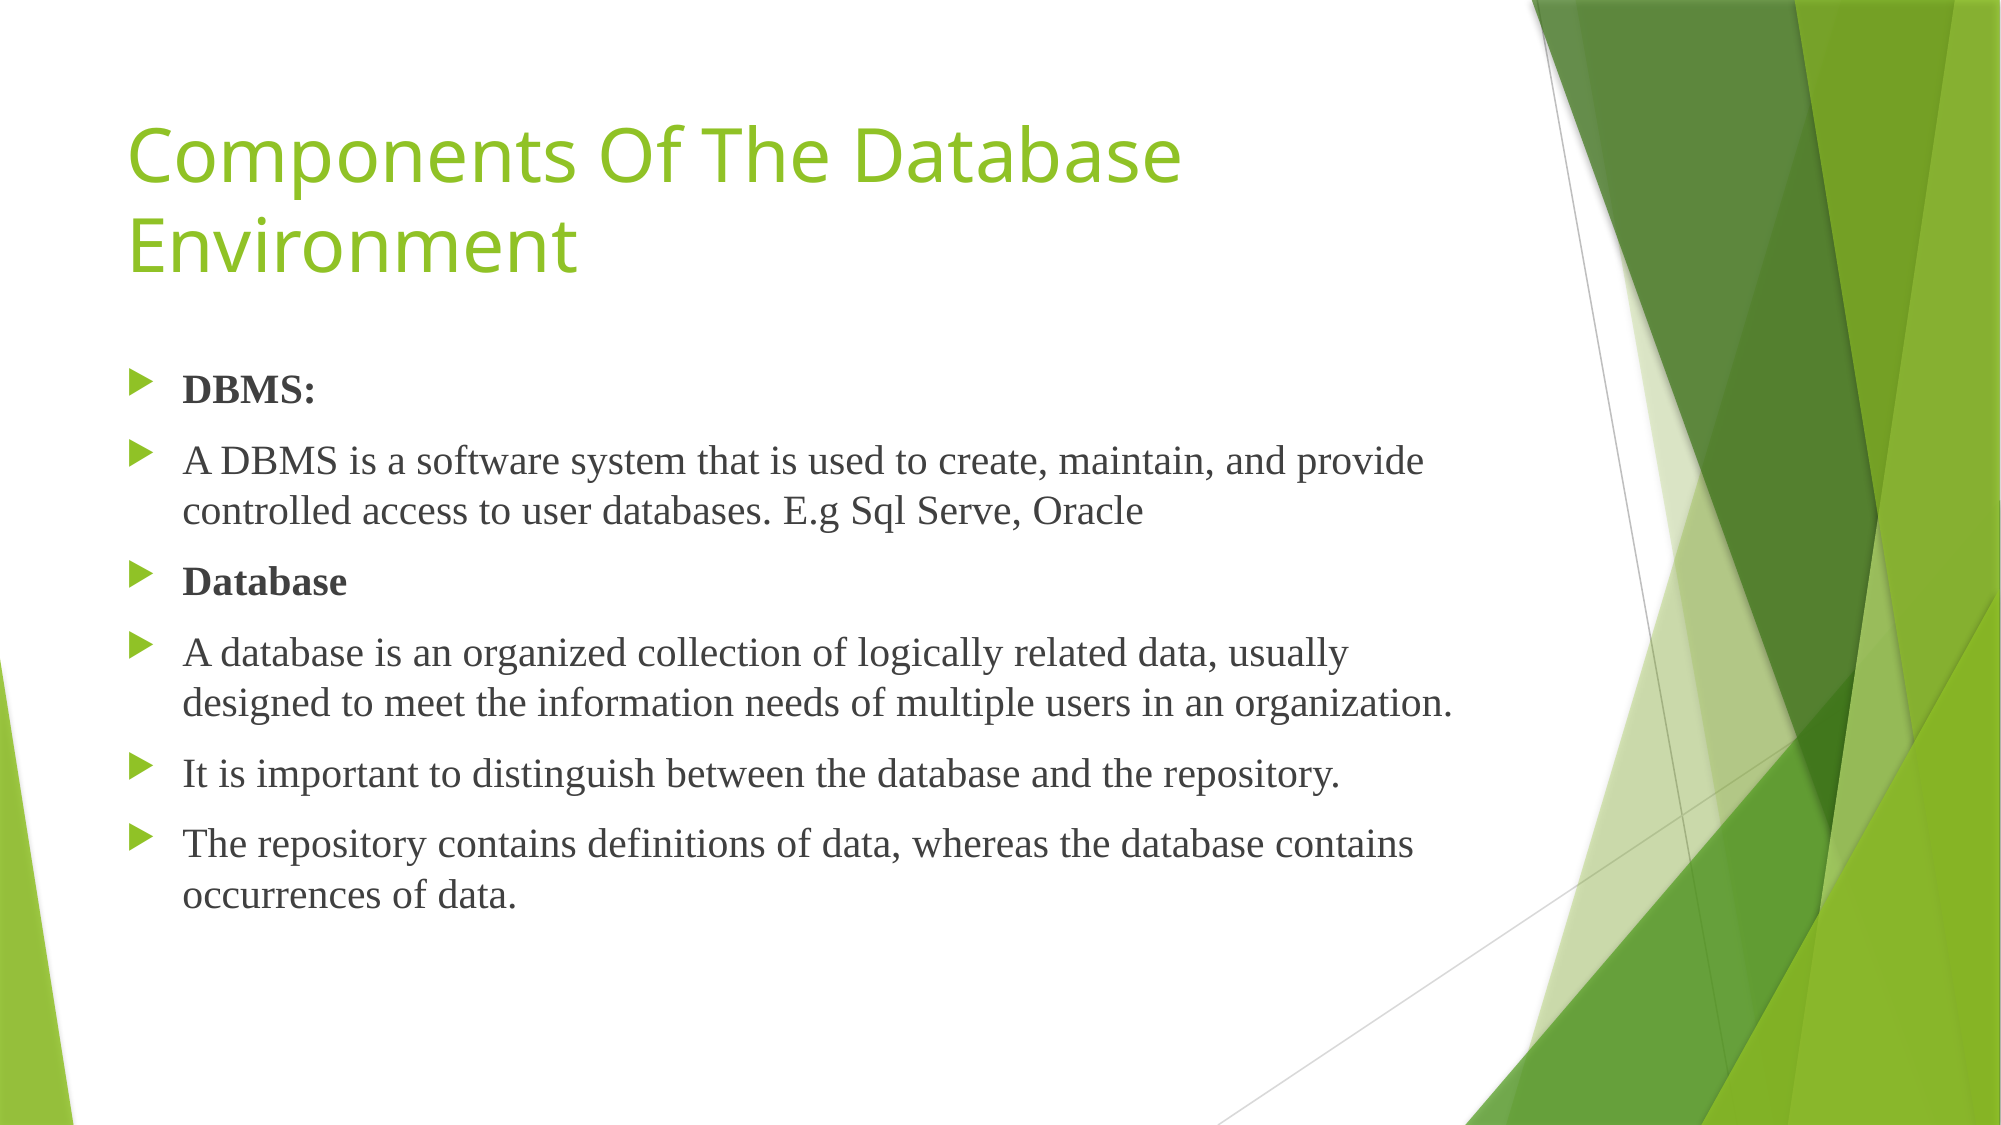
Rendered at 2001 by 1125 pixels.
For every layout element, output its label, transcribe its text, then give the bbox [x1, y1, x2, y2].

list DBMS: A DBMS is a software system that is used to create, maintain, and provide controlled access to user databases. E.g Sql Serve, Oracle Database A database is an organized collection of logically related data, usually designed to meet the information needs of multiple users in an organization. It is important to distinguish between the database and the repository. The repository contains definitions of data, whereas the database contains occurrences of data. [111, 354, 1522, 992]
title Components Of The Database Environment [111, 99, 1522, 317]
